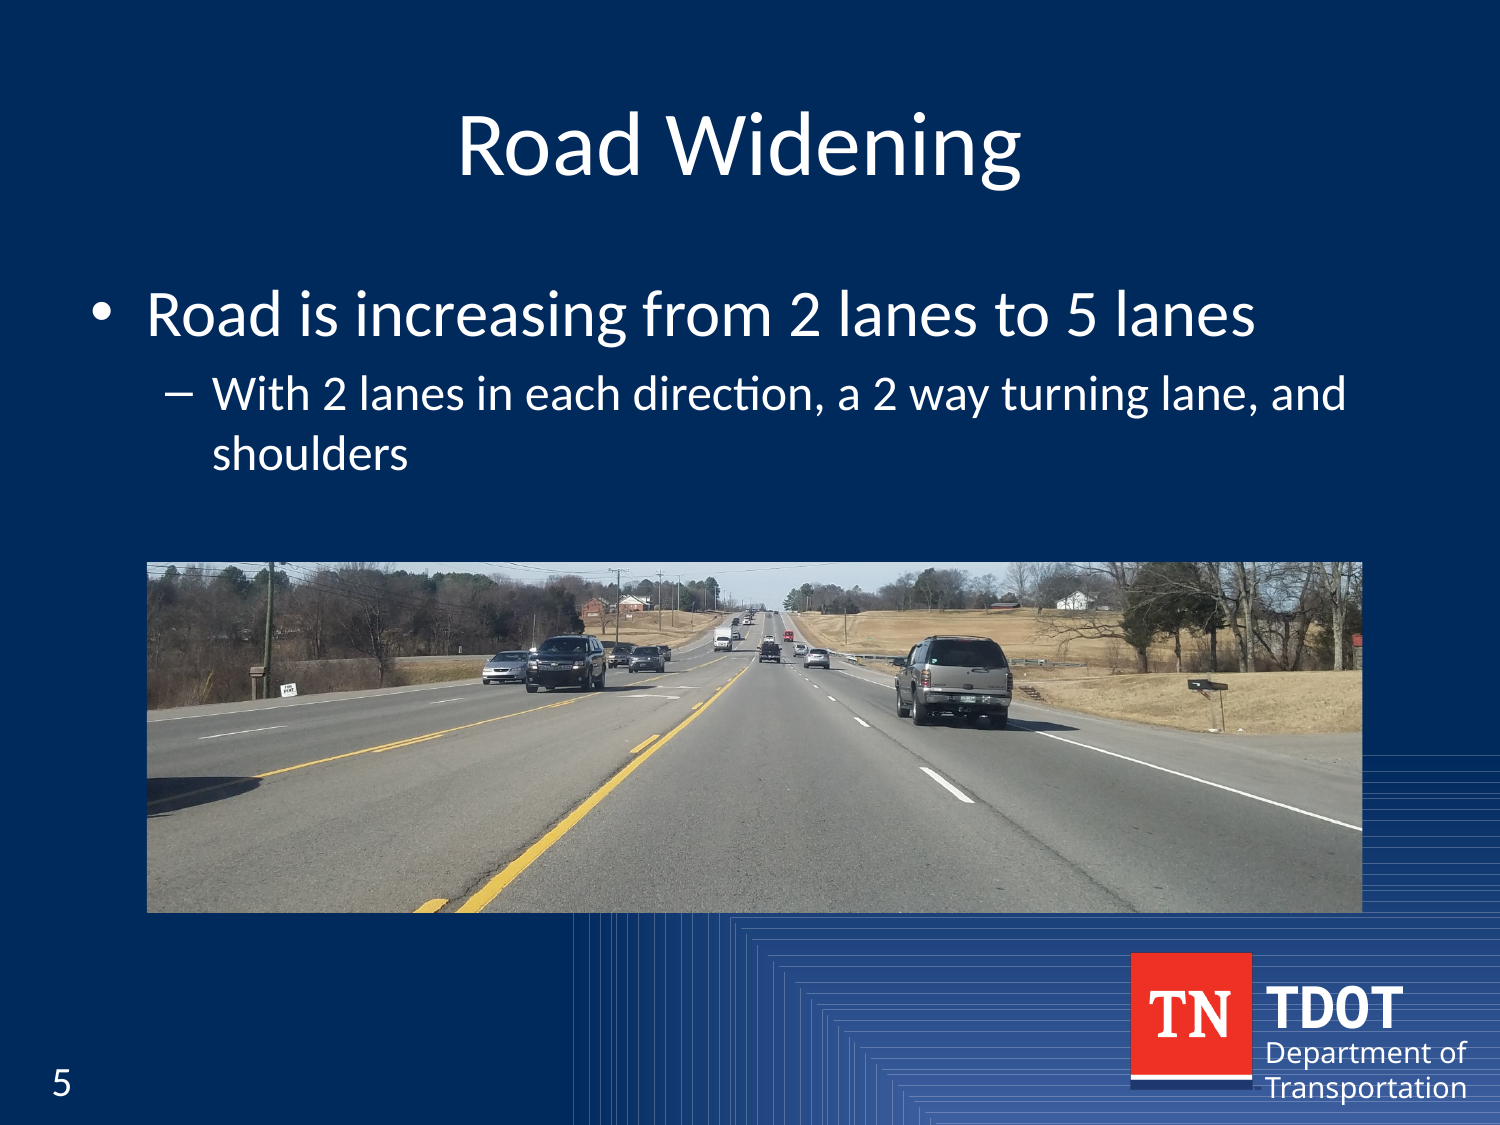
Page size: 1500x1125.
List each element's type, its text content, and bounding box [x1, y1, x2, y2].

title Road Widening [75, 45, 1425, 233]
slide_number 5 [0, 1050, 88, 1110]
list Road is increasing from 2 lanes to 5 lanes With 2 lanes in each direction, a 2 way turning lane, and shoulders [75, 262, 1425, 1005]
picture [146, 562, 1363, 913]
picture [1113, 1005, 1268, 1125]
